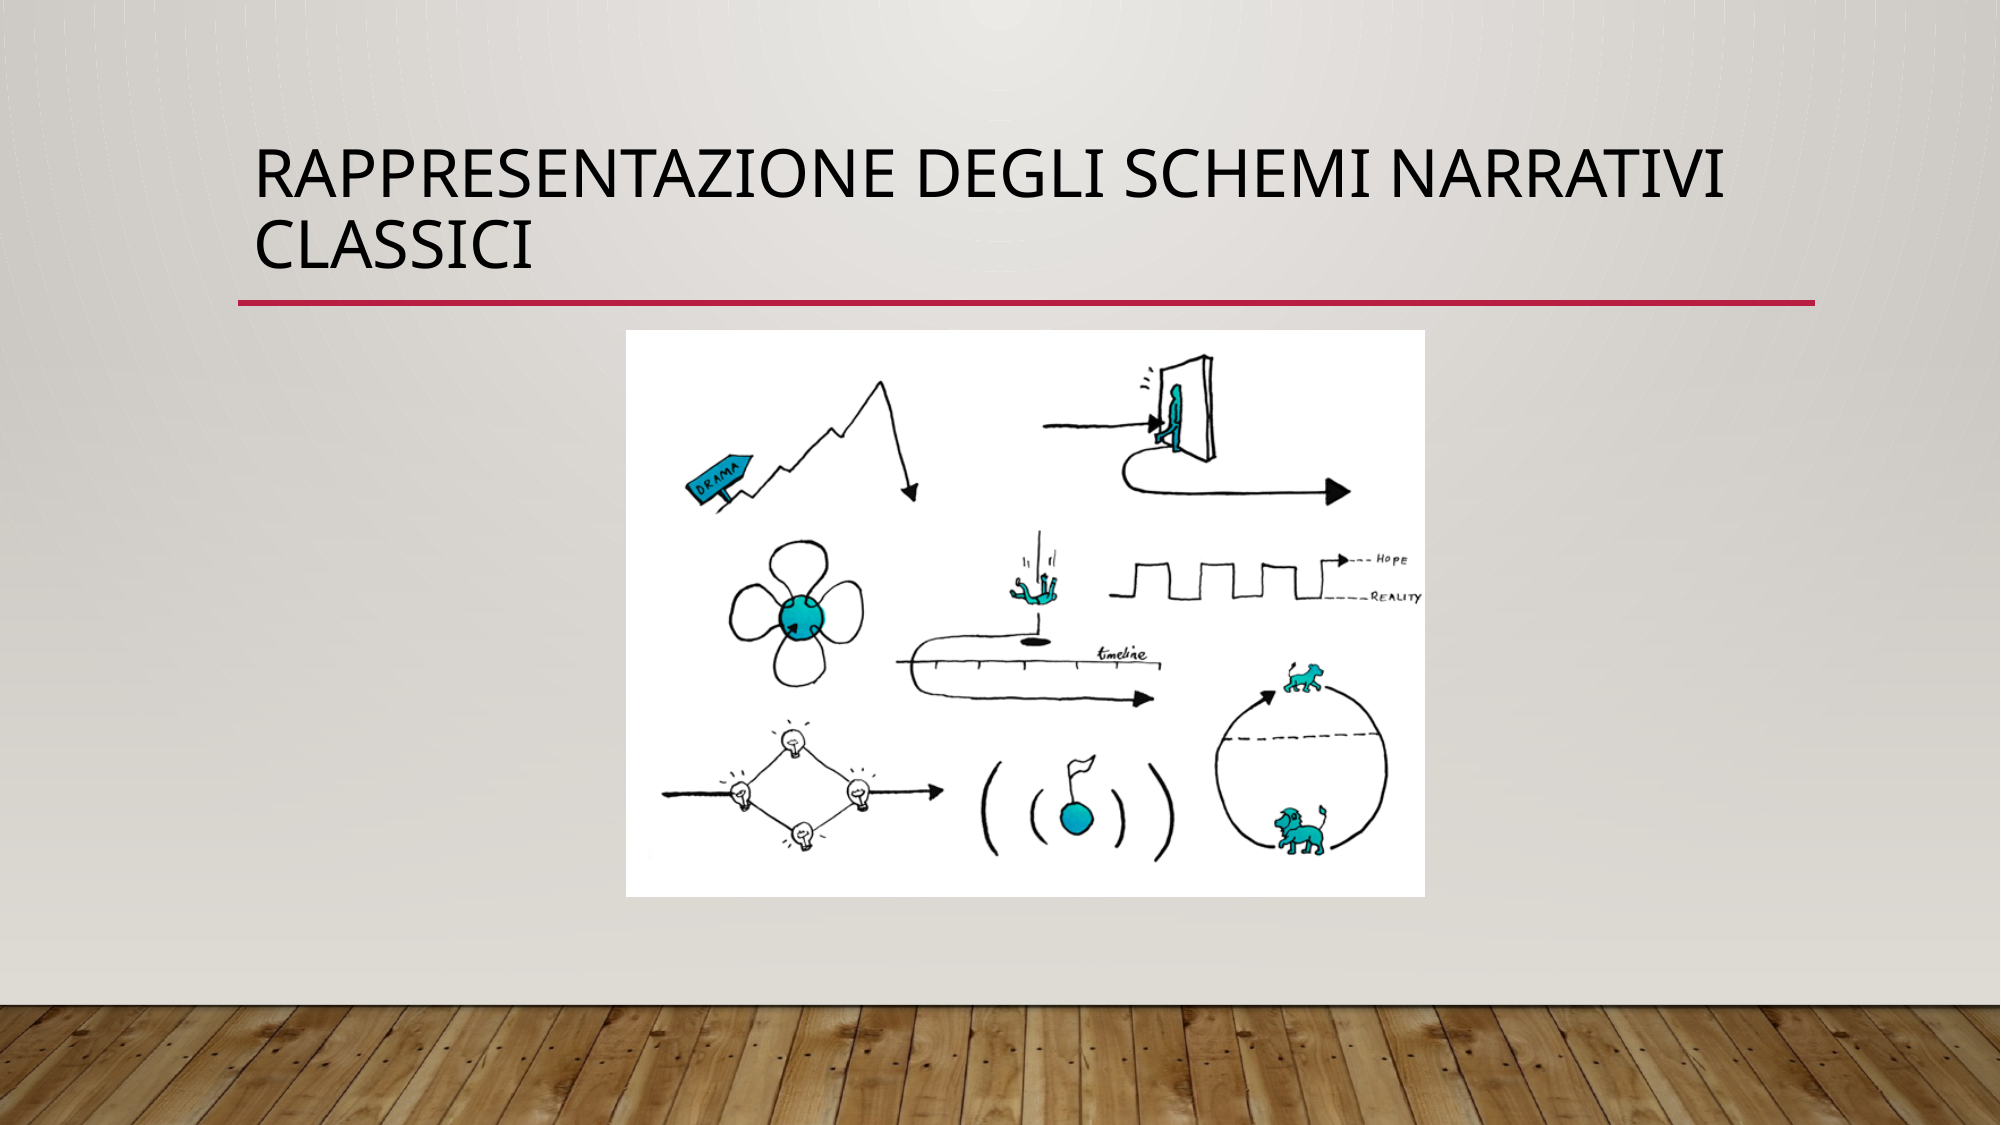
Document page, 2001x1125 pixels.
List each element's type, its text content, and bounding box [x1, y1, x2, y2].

title Rappresentazione degli schemi narrativi classici [238, 131, 1814, 305]
picture [0, 1005, 2000, 1125]
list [626, 330, 1425, 897]
